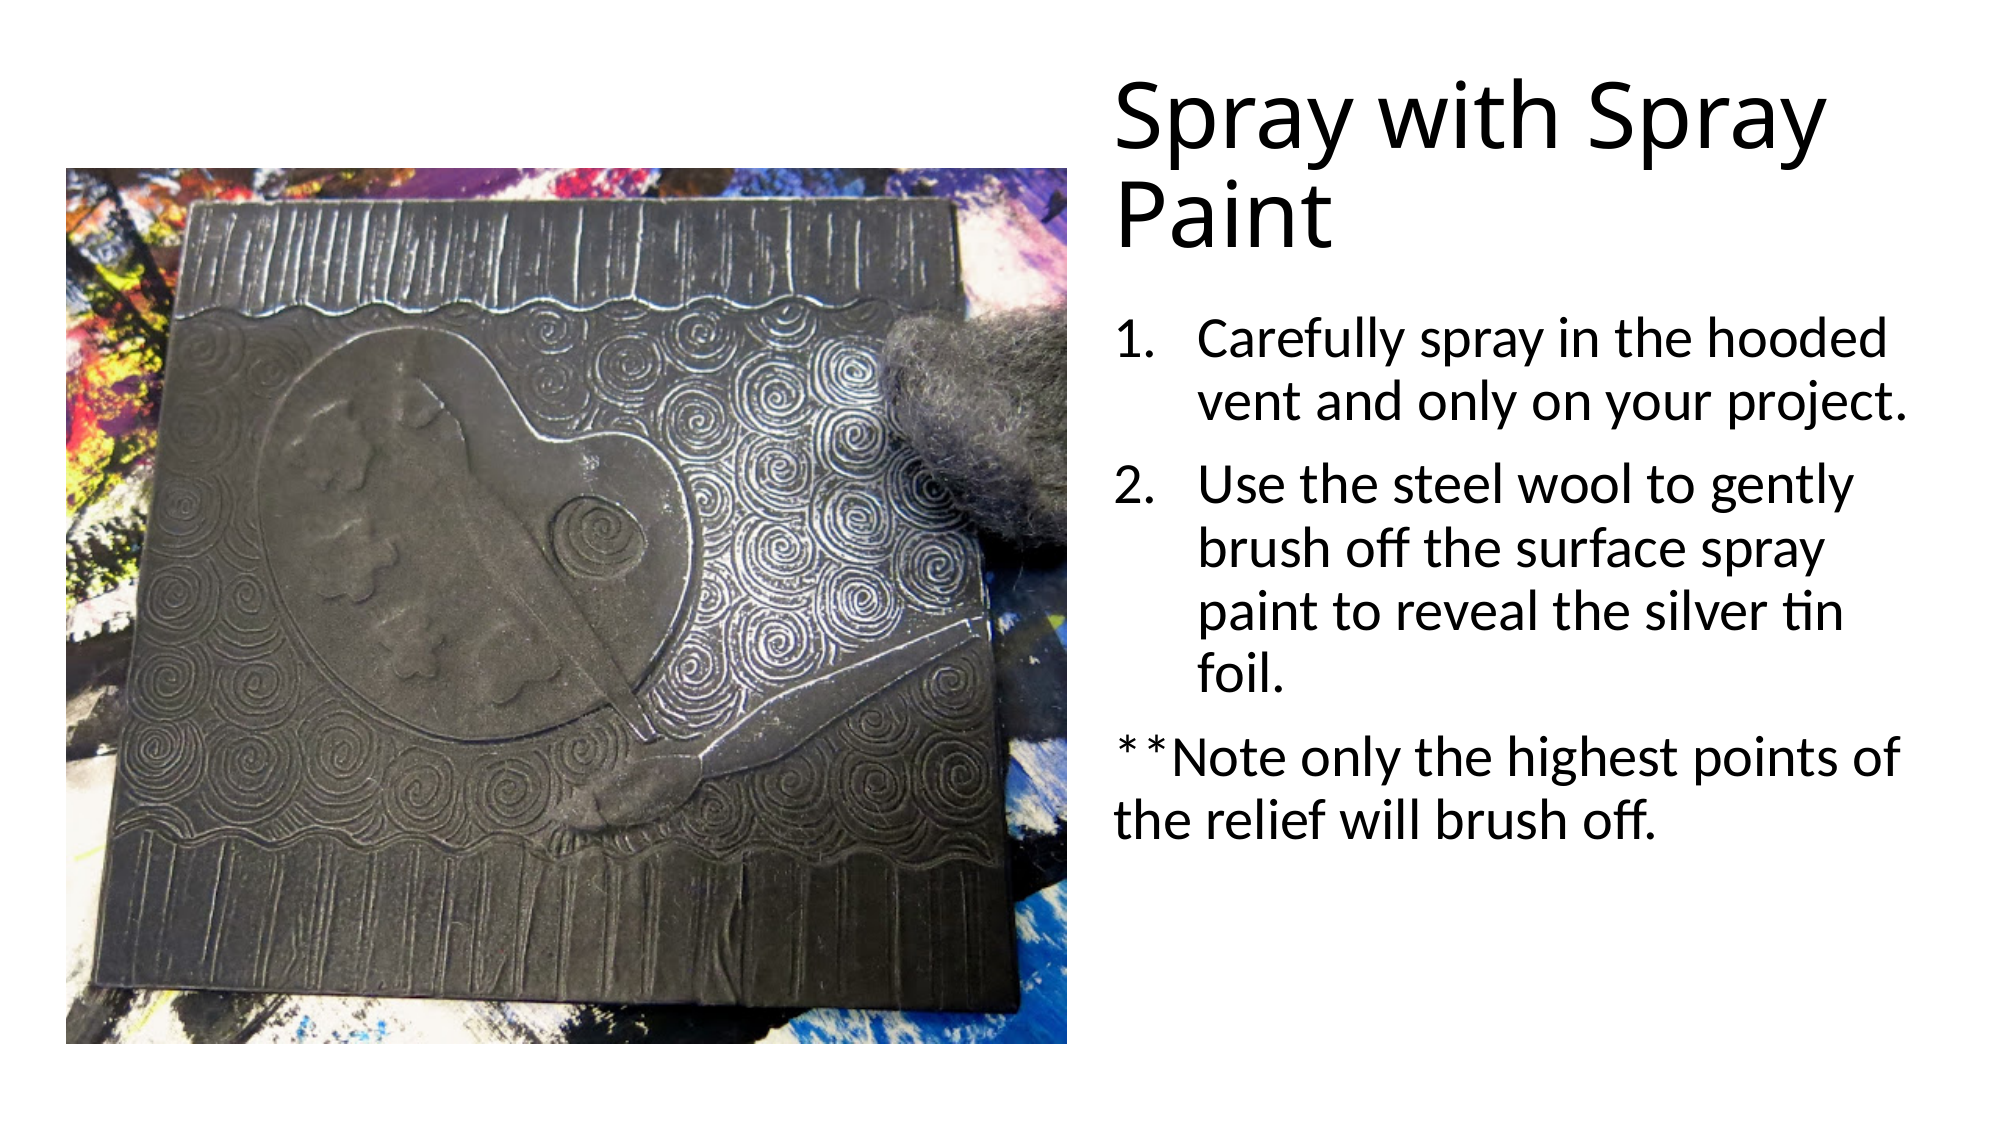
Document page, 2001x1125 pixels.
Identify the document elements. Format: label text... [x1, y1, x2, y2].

list Carefully spray in the hooded vent and only on your project. Use the steel wool to gently brush off the surface spray paint to reveal the silver tin foil. **Note only the highest points of the relief will brush off. [1098, 299, 1944, 1014]
picture [66, 168, 1067, 1044]
title Spray with Spray Paint [1098, 59, 1944, 278]
